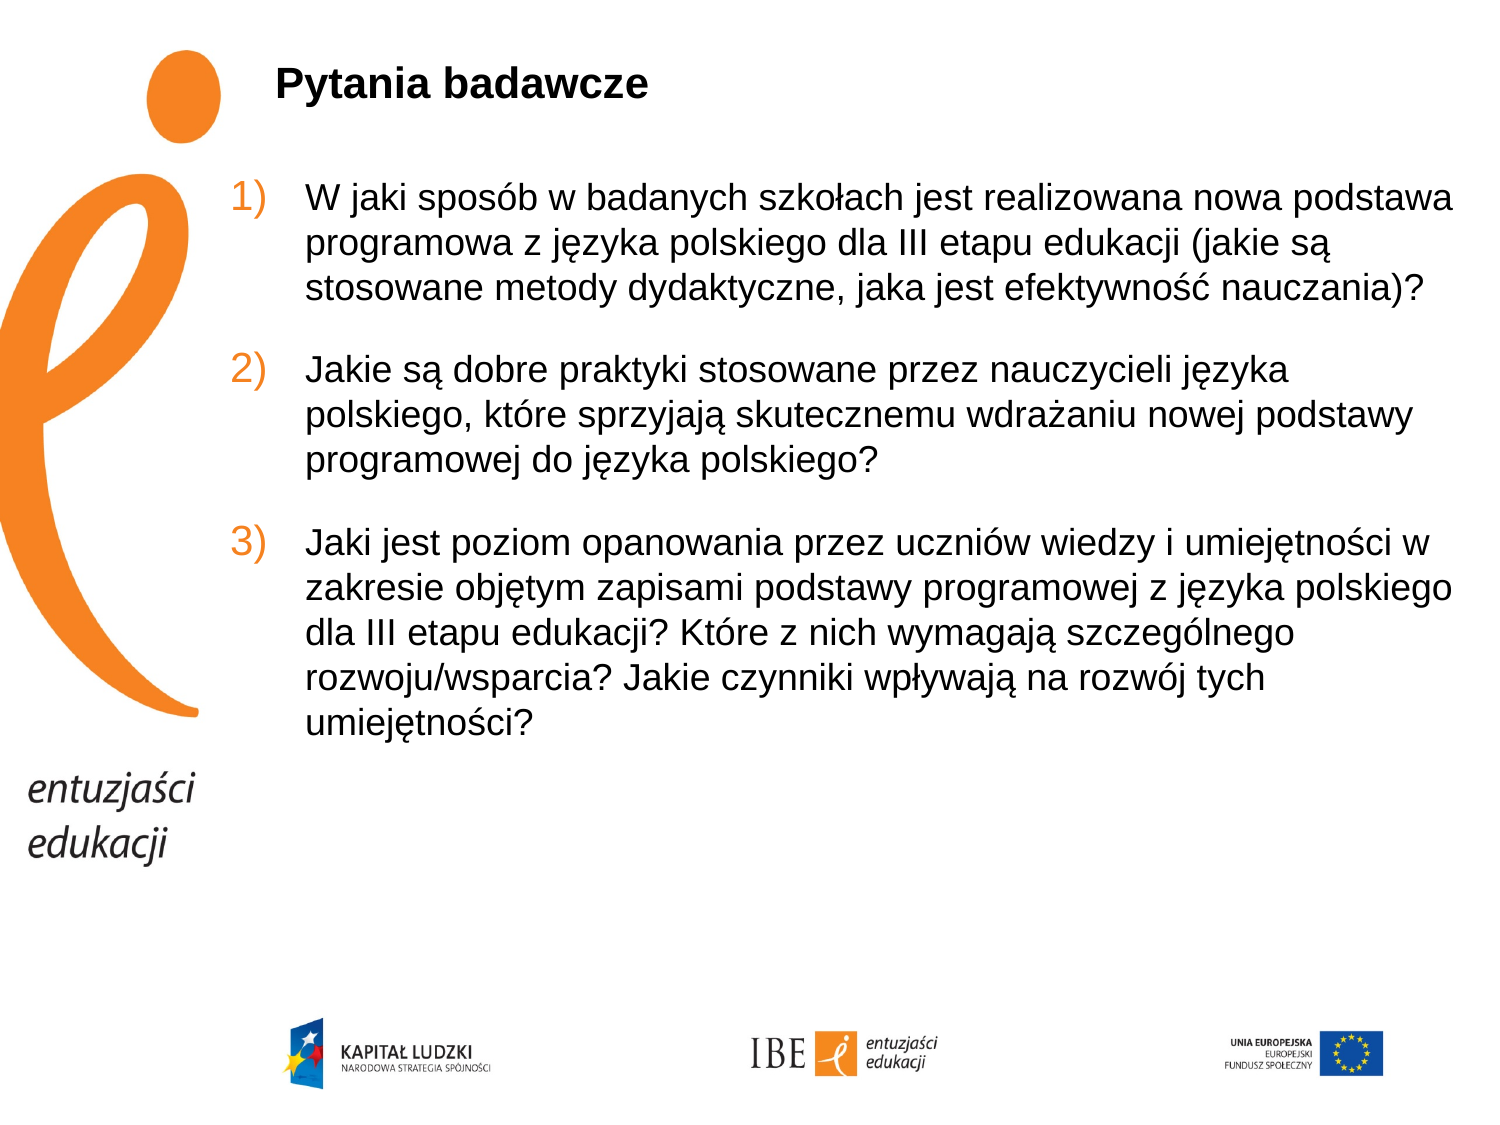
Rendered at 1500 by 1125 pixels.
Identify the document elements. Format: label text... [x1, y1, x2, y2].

picture [0, 0, 1500, 1125]
list W jaki sposób w badanych szkołach jest realizowana nowa podstawa programowa z języka polskiego dla III etapu edukacji (jakie są stosowane metody dydaktyczne, jaka jest efektywność nauczania)? Jakie są dobre praktyki stosowane przez nauczycieli języka polskiego, które sprzyjają skutecznemu wdrażaniu nowej podstawy programowej do języka polskiego? Jaki jest poziom opanowania przez uczniów wiedzy i umiejętności w zakresie objętym zapisami podstawy programowej z języka polskiego dla III etapu edukacji? Które z nich wymagają szczególnego rozwoju/wsparcia? Jakie czynniki wpływają na rozwój tych umiejętności? [229, 172, 1456, 973]
title Pytania badawcze [274, 54, 1500, 243]
